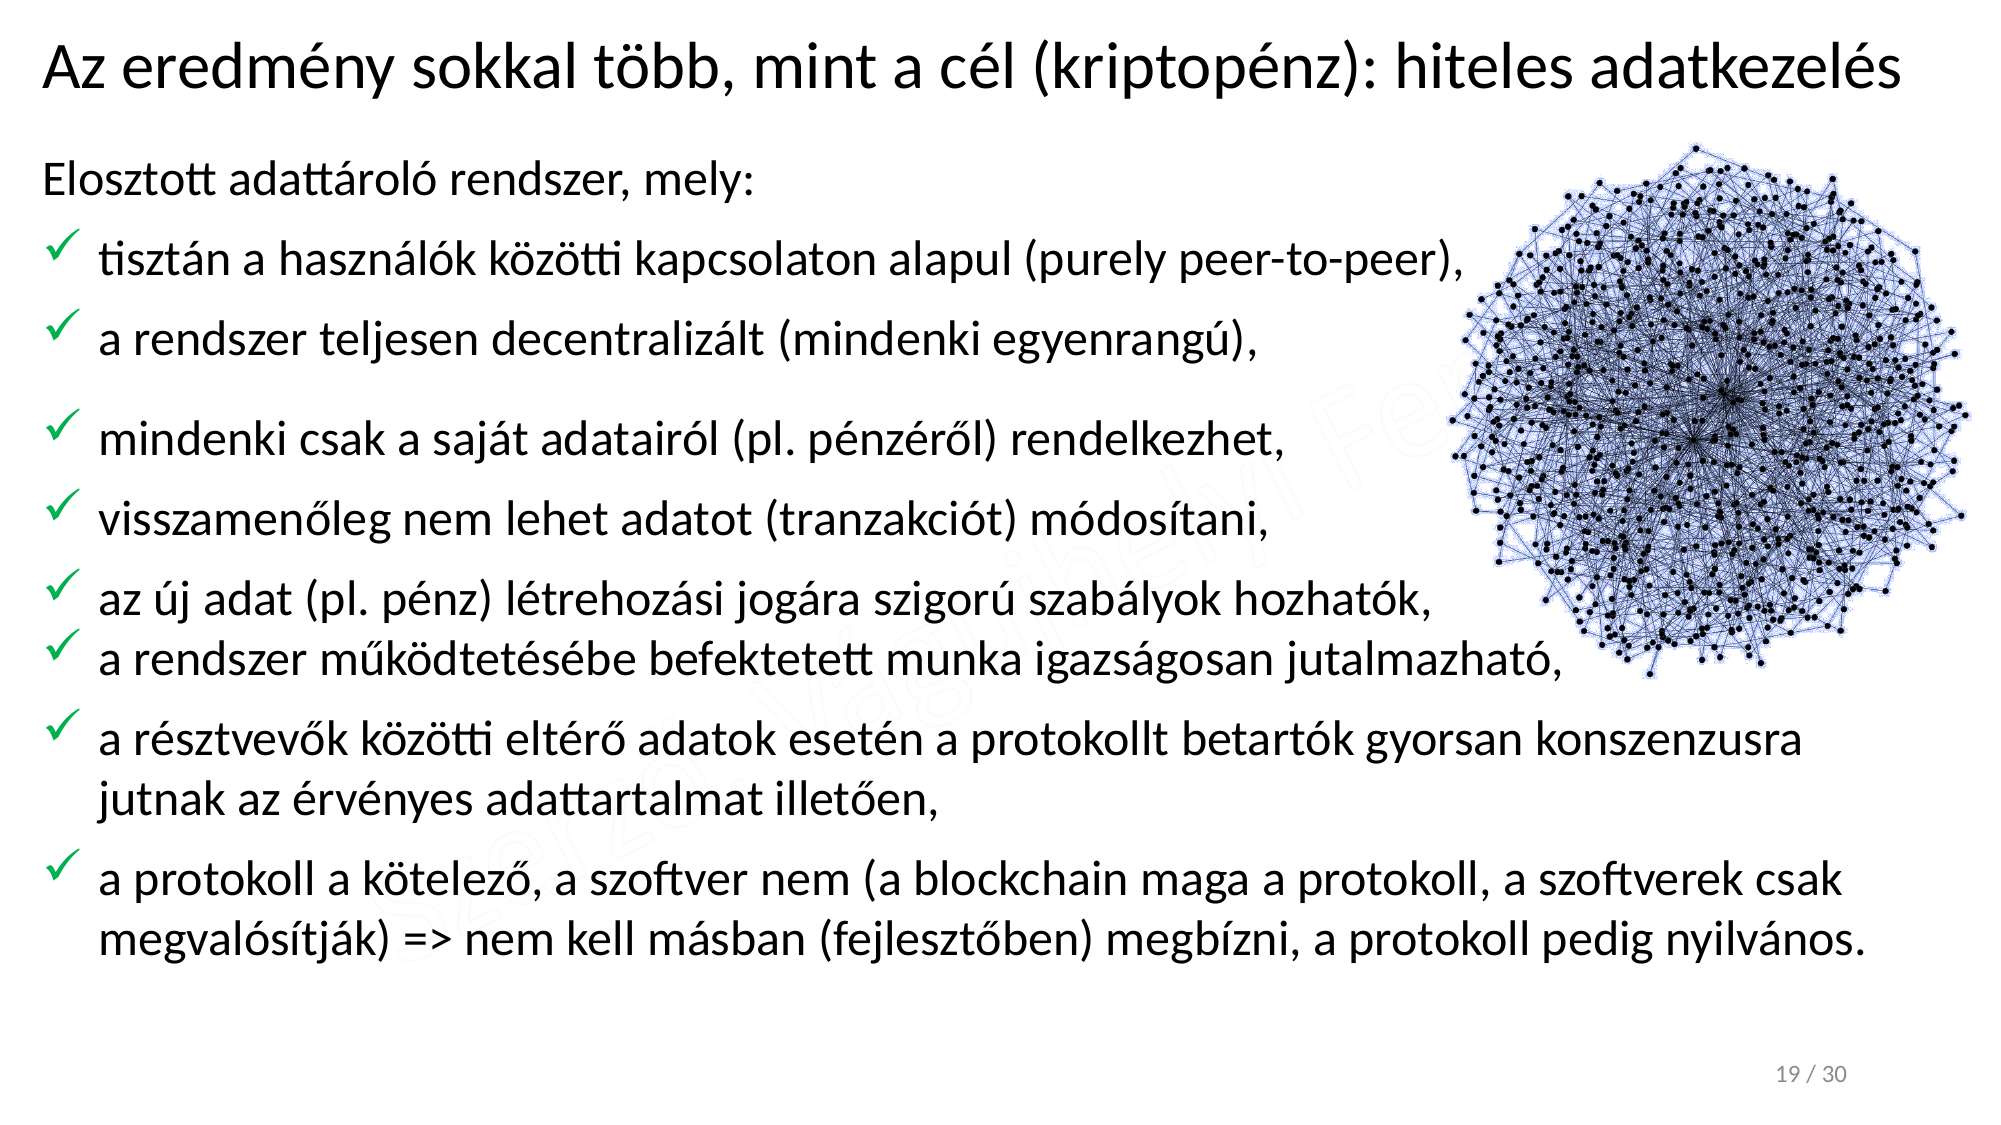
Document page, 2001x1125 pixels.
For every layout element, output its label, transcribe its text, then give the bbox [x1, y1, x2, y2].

slide_number 19 / 30 [1412, 1042, 1863, 1103]
picture [1389, 132, 2000, 694]
text_box Elosztott adattároló rendszer, mely: tisztán a használók közötti kapcsolaton alapul (purely peer-to-peer), a rendszer teljesen decentralizált (mindenki egyenrangú), mindenki csak a saját adatairól (pl. pénzéről) rendelkezhet, visszamenőleg nem lehet adatot (tranzakciót) módosítani, az új adat (pl. pénz) létrehozási jogára szigorú szabályok hozhatók, a rendszer működtetésébe befektetett munka igazságosan jutalmazható, a résztvevők közötti eltérő adatok esetén a protokollt betartók gyorsan konszenzusra jutnak az érvényes adattartalmat illetően, a protokoll a kötelező, a szoftver nem (a blockchain maga a protokoll, a szoftverek csak megvalósítják) => nem kell másban (fejlesztőben) megbízni, a protokoll pedig nyilvános. [27, 138, 1912, 973]
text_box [311, 545, 1389, 677]
text_box Az eredmény sokkal több, mint a cél (kriptopénz): hiteles adatkezelés [27, 14, 1969, 110]
